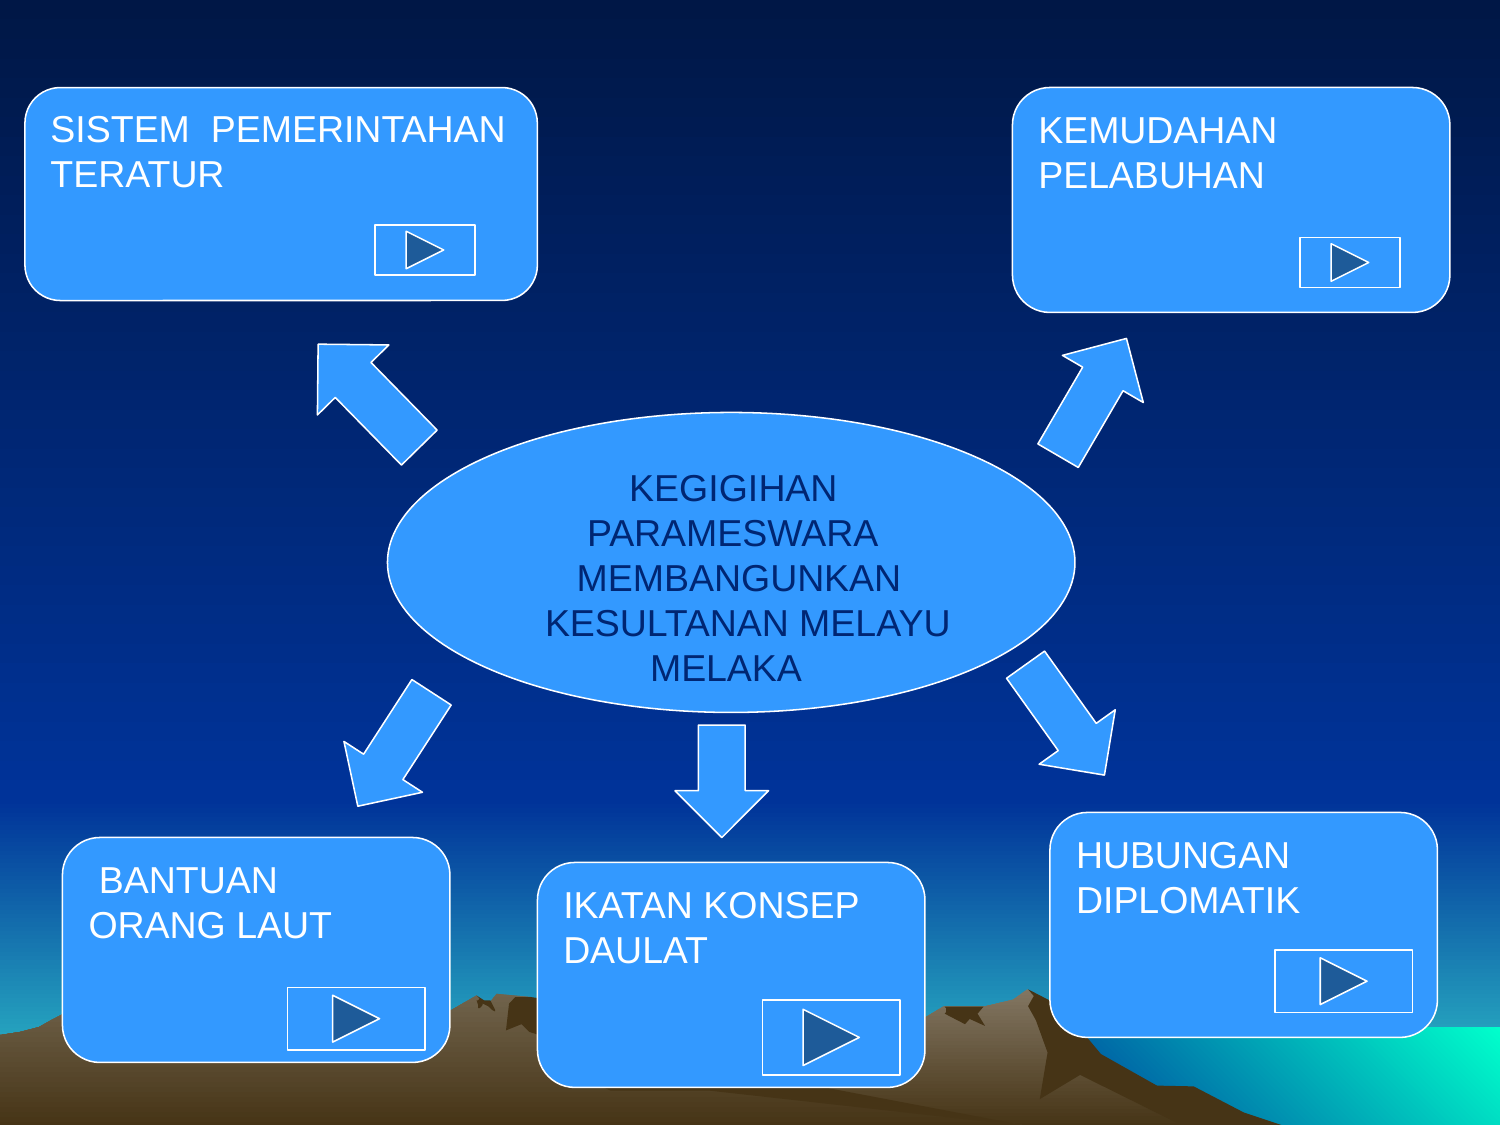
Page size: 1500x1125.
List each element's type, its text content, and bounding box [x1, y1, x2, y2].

text_box [1006, 651, 1116, 776]
text_box [343, 679, 452, 807]
text_box BANTUAN ORANG LAUT [62, 837, 450, 1063]
text_box [1274, 949, 1413, 1013]
text_box [762, 999, 900, 1075]
text_box [1299, 237, 1400, 288]
text_box SISTEM PEMERINTAHAN TERATUR [24, 87, 538, 301]
text_box [317, 344, 438, 466]
text_box IKATAN KONSEP DAULAT [537, 862, 925, 1088]
text_box [287, 987, 425, 1050]
text_box KEGIGIHAN PARAMESWARA MEMBANGUNKAN KESULTANAN MELAYU MELAKA [387, 412, 1075, 713]
text_box HUBUNGAN DIPLOMATIK [1049, 812, 1438, 1038]
text_box KEMUDAHAN PELABUHAN [1012, 87, 1450, 313]
text_box [1037, 338, 1144, 468]
text_box [375, 224, 475, 276]
text_box [675, 725, 769, 838]
